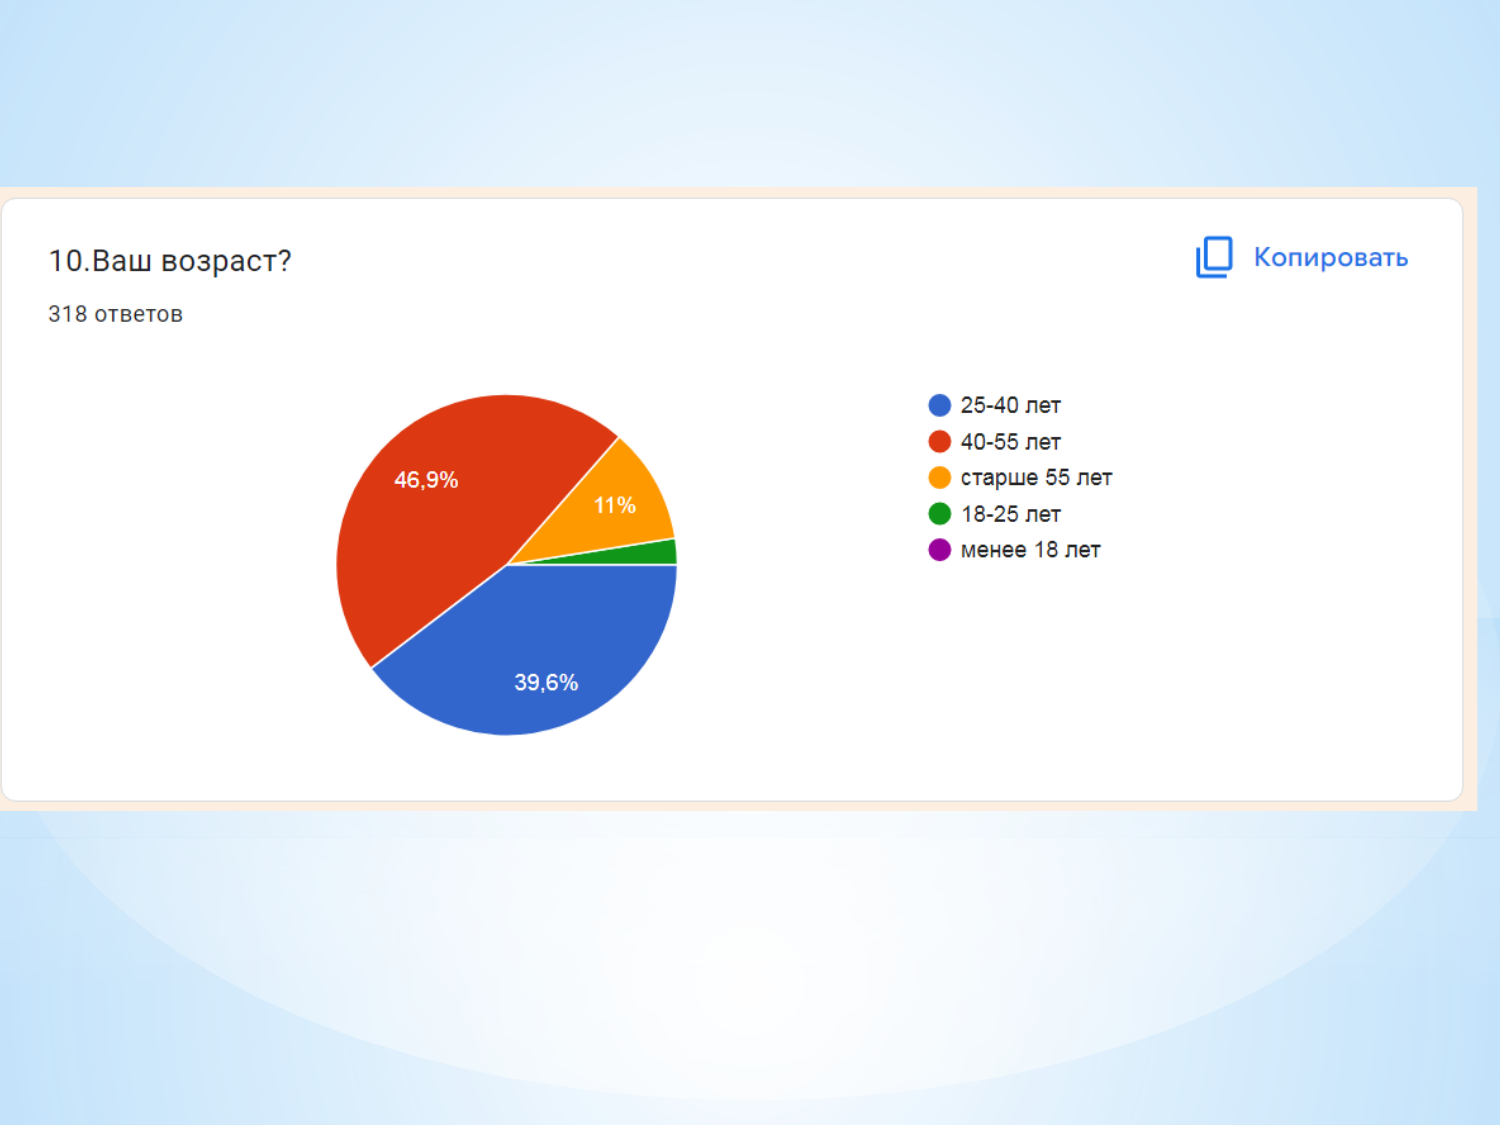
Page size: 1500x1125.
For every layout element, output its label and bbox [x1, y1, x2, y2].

picture [0, 187, 1478, 811]
